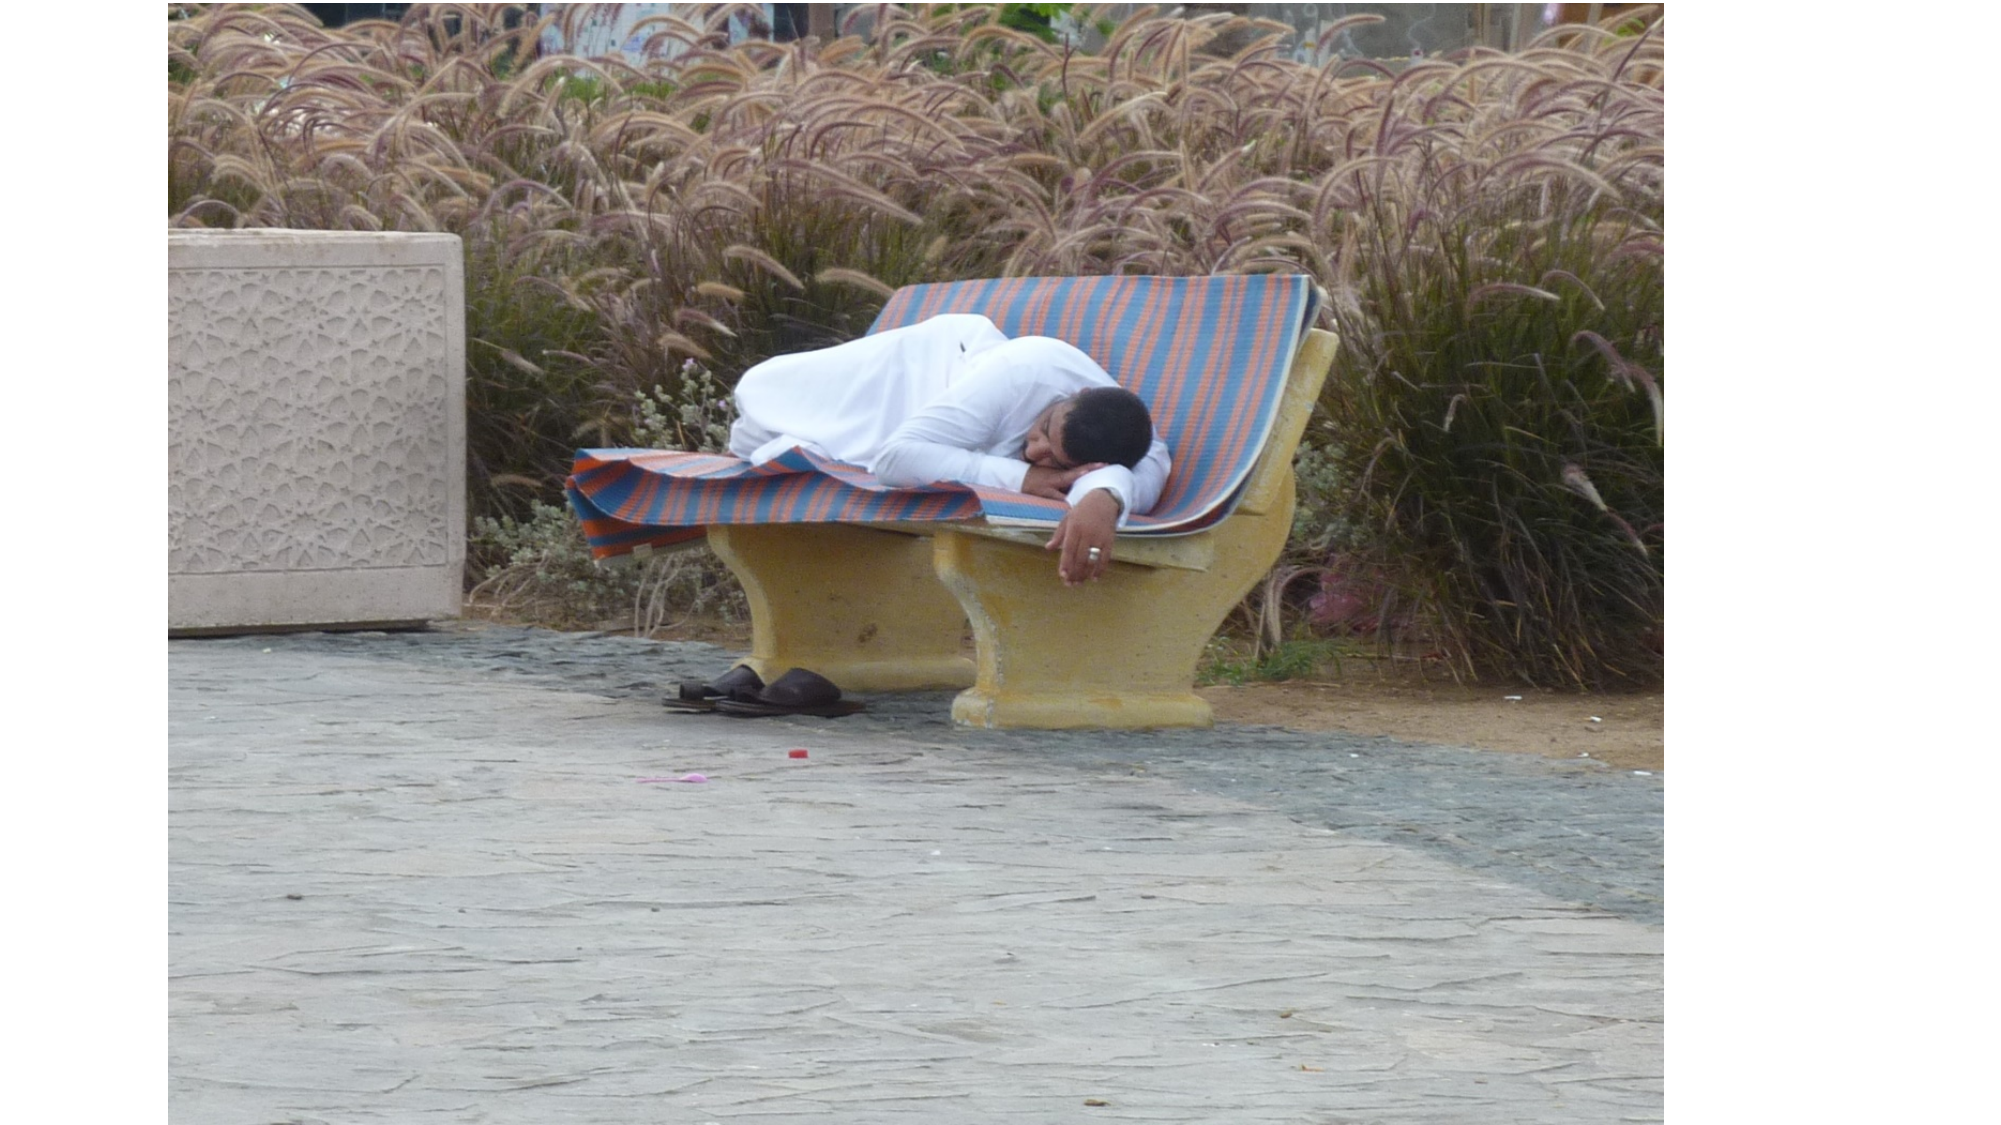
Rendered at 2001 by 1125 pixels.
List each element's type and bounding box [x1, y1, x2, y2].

list [168, 3, 1664, 1125]
